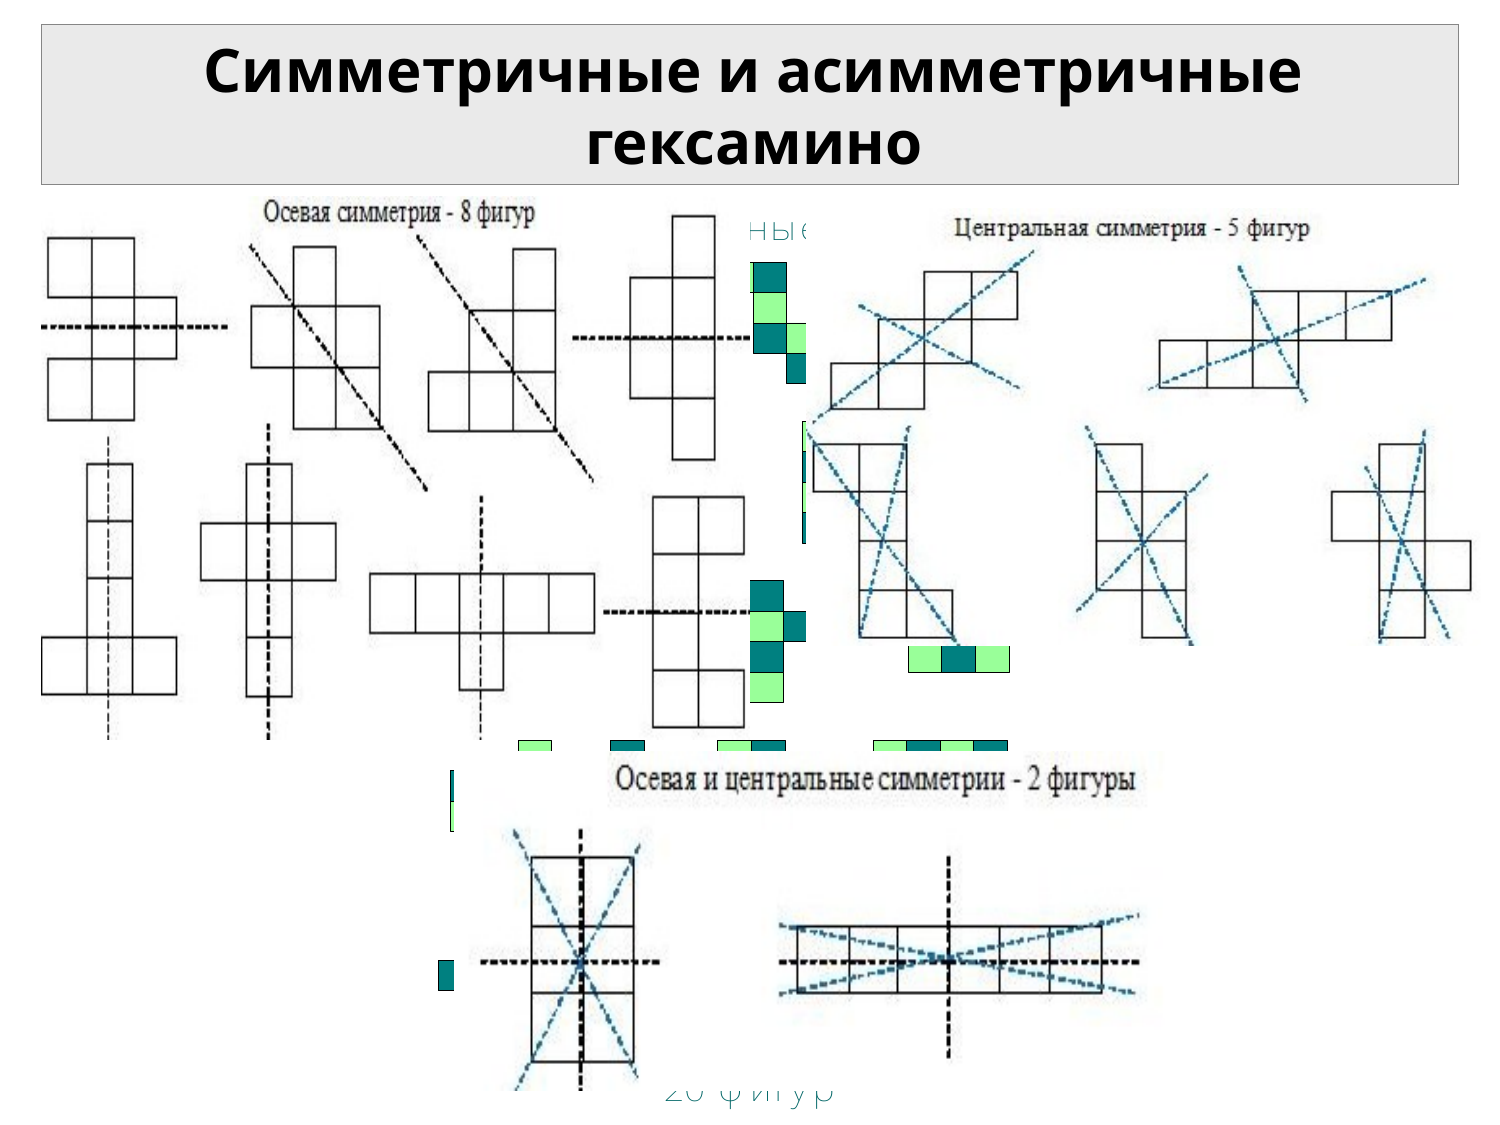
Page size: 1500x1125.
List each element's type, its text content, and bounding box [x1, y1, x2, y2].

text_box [431, 749, 1069, 1125]
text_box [751, 196, 1069, 749]
title Симметричные и асимметричные гексамино [41, 24, 1459, 185]
picture [454, 751, 1184, 1091]
picture [41, 196, 750, 740]
picture [806, 208, 1500, 646]
